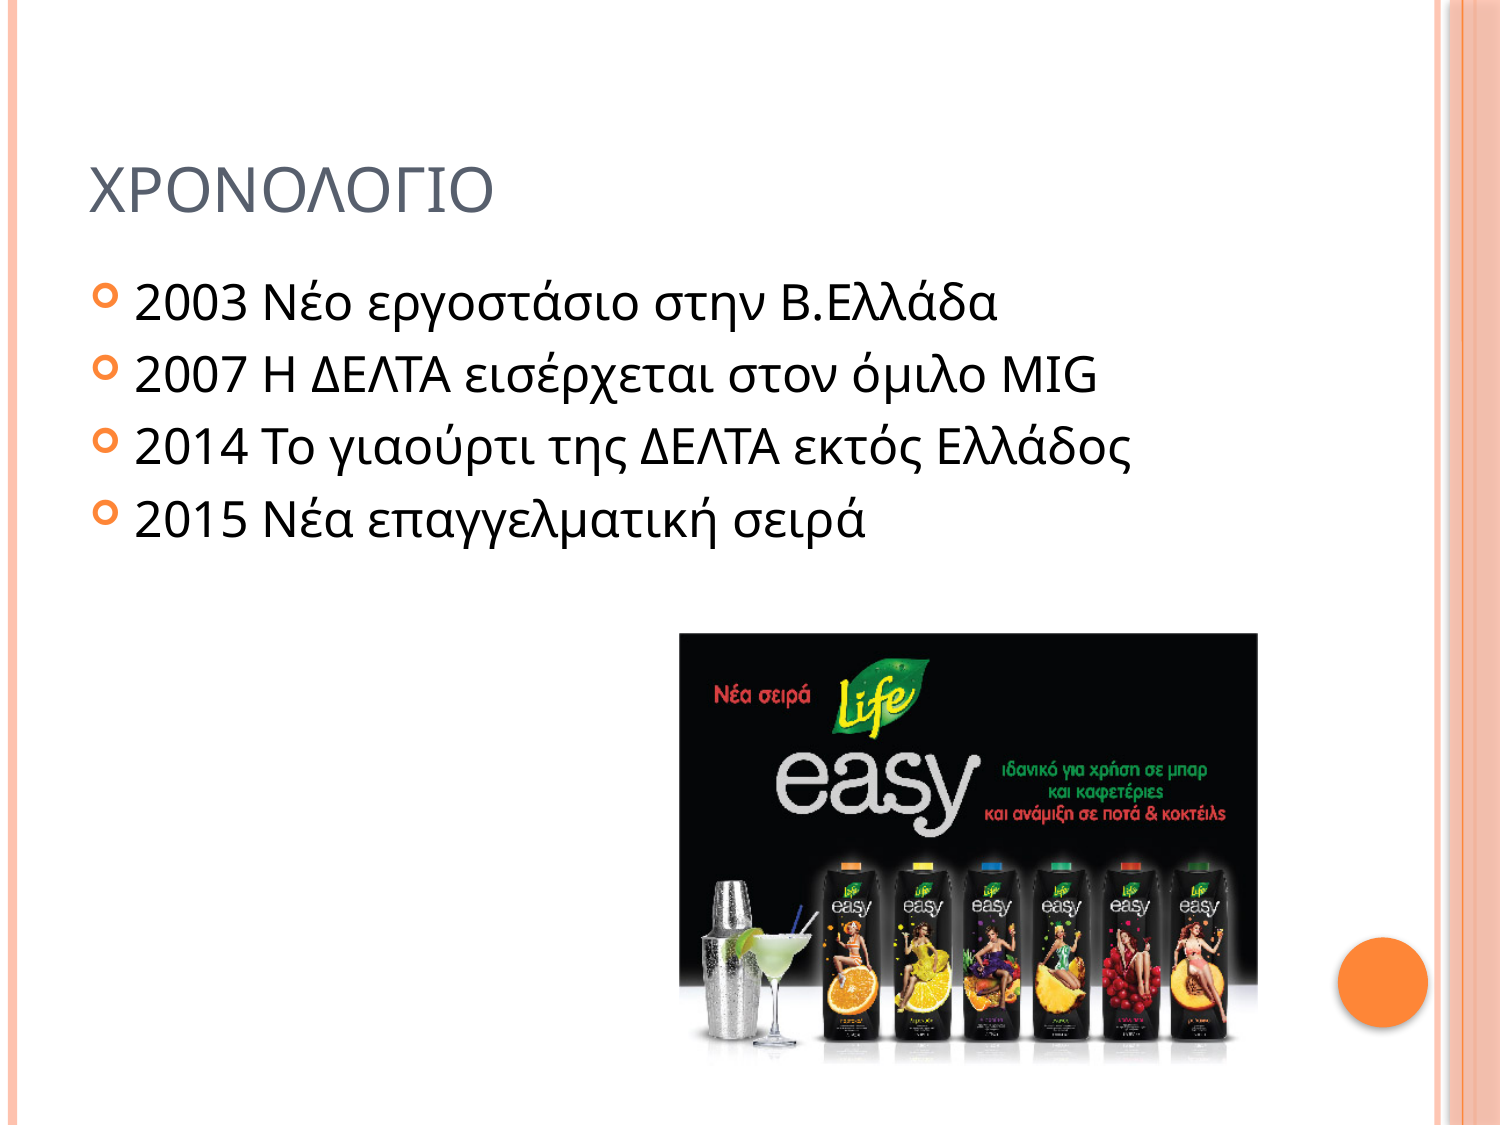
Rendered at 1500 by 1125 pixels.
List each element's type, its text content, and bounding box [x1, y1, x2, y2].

list 2003 Νέο εργοστάσιο στην Β.Ελλάδα 2007 Η ΔΕΛΤΑ εισέρχεται στον όμιλο MIG 2014 Το γιαούρτι της ΔΕΛΤΑ εκτός Ελλάδος 2015 Νέα επαγγελματική σειρά [75, 262, 1300, 1062]
picture [678, 632, 1259, 1067]
title Χρονολογιο [75, 45, 1300, 233]
